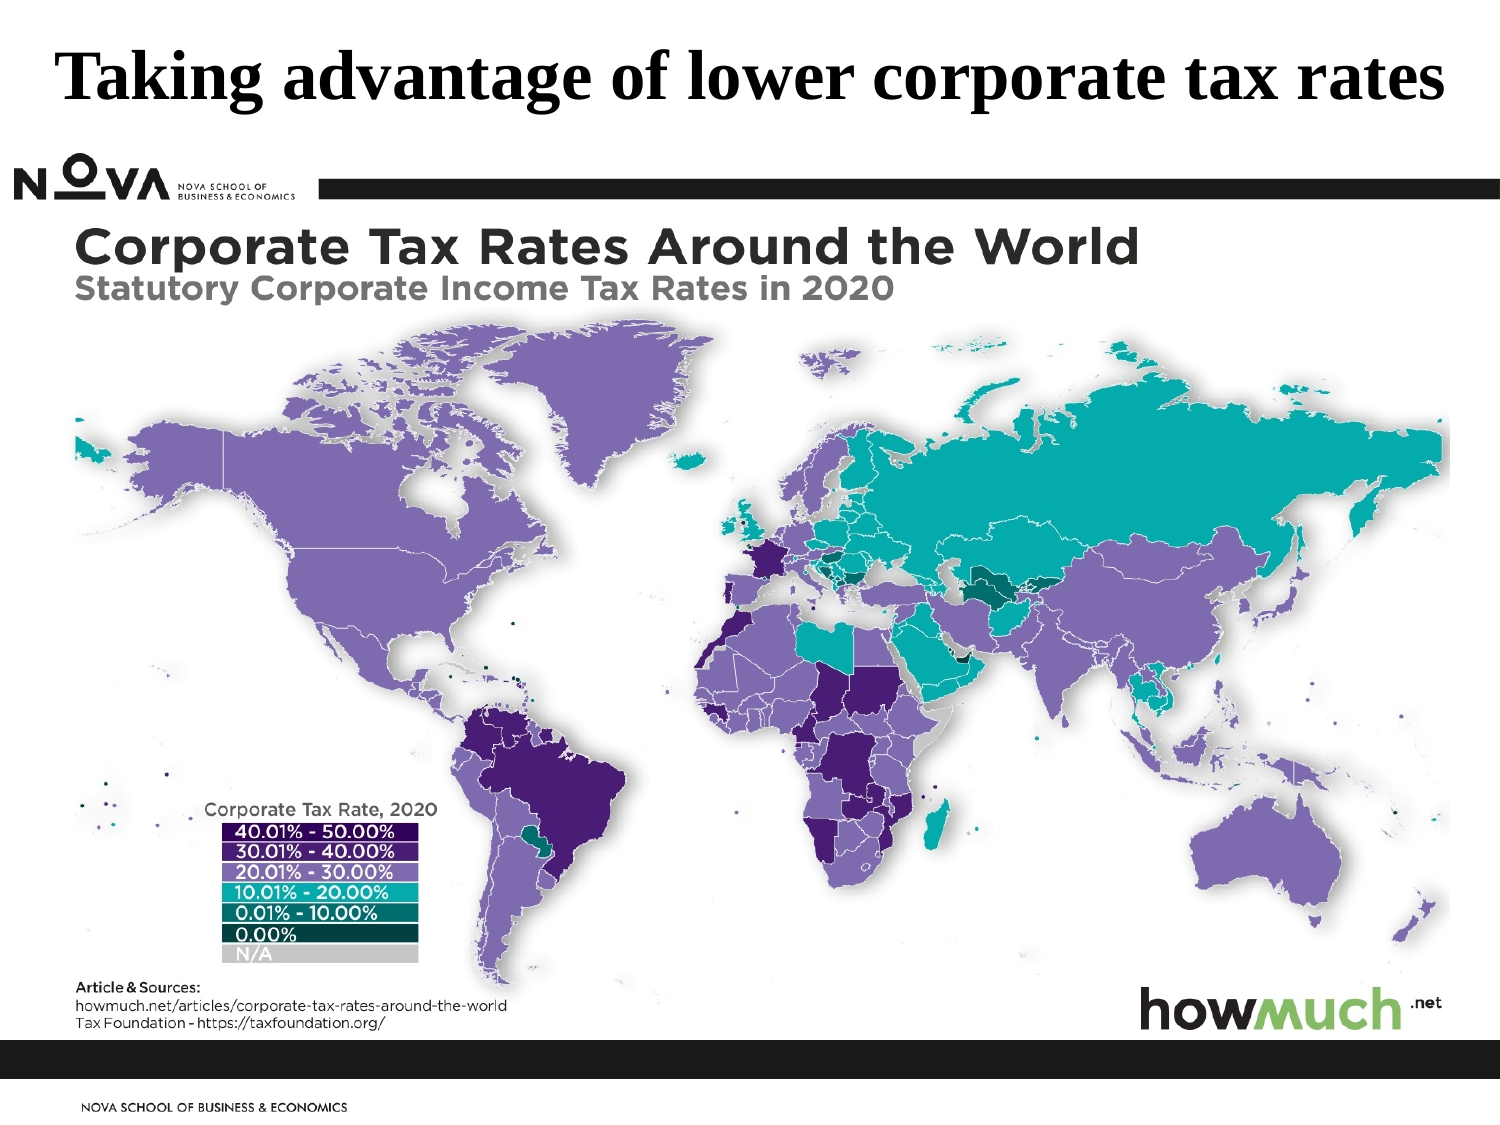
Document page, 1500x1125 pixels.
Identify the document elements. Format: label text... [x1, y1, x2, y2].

picture [0, 1040, 1500, 1112]
title Taking advantage of lower corporate tax rates [18, 31, 1485, 144]
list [66, 217, 1451, 1038]
picture [14, 153, 1500, 200]
